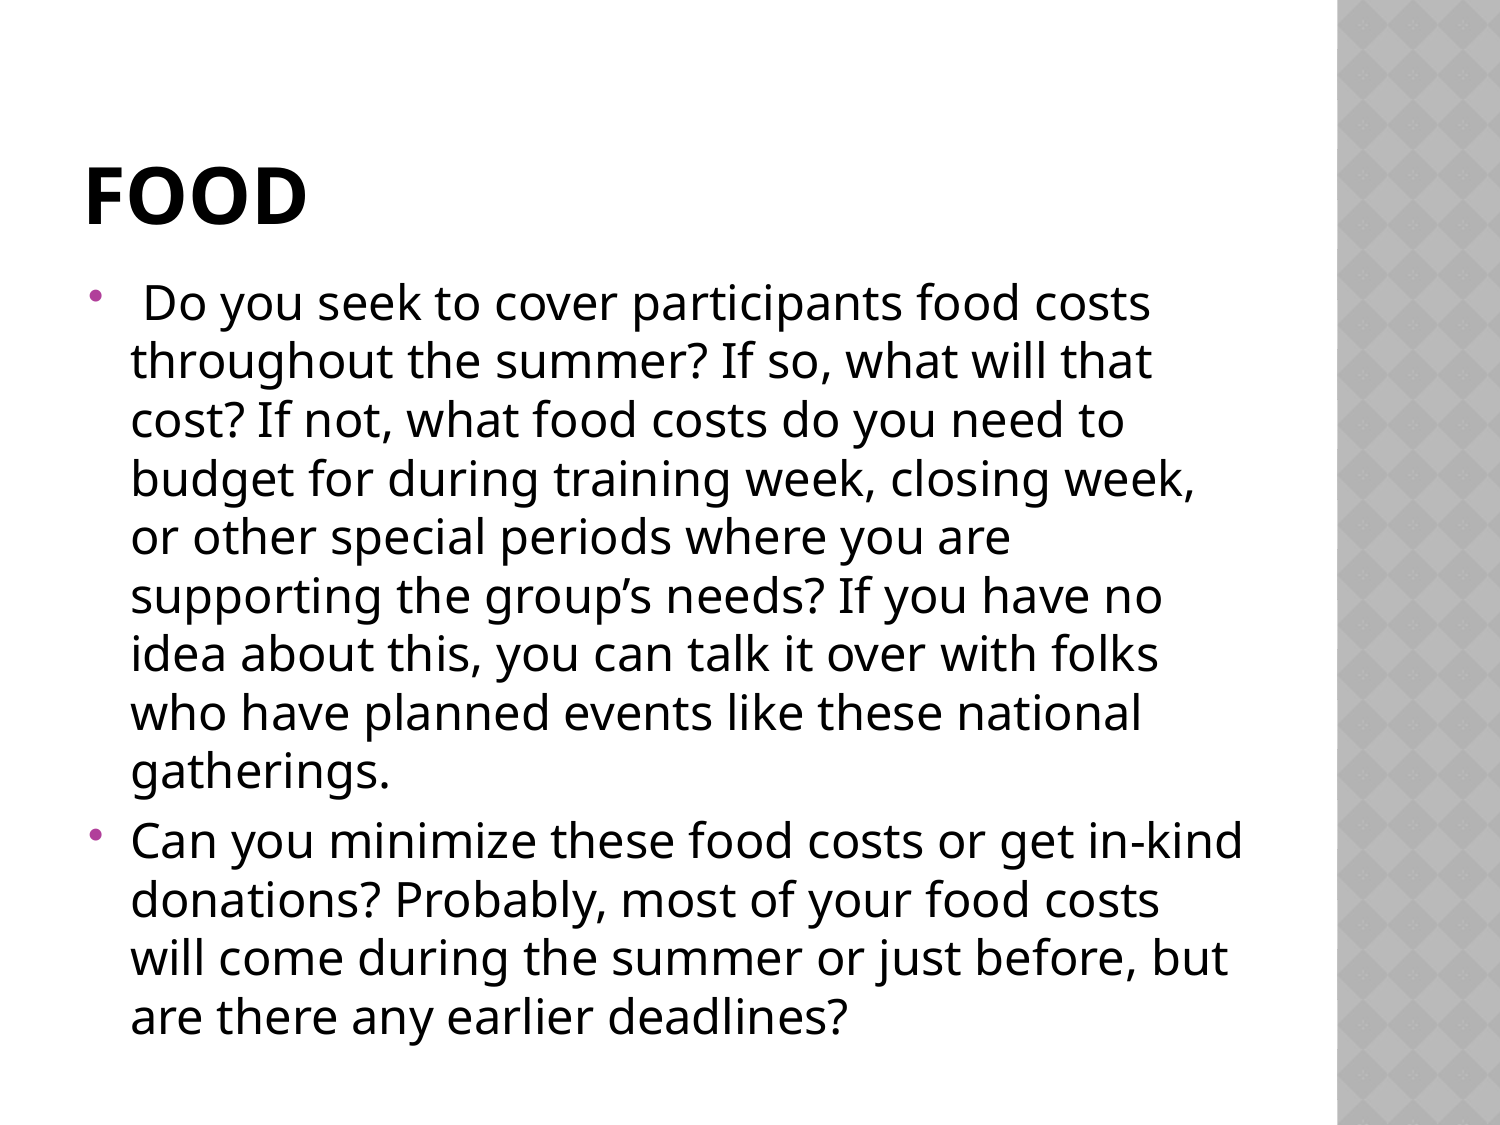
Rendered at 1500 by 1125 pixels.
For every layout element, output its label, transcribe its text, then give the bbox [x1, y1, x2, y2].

list Do you seek to cover participants food costs throughout the summer? If so, what will that cost? If not, what food costs do you need to budget for during training week, closing week, or other special periods where you are supporting the group’s needs? If you have no idea about this, you can talk it over with folks who have planned events like these national gatherings. Can you minimize these food costs or get in-kind donations? Probably, most of your food costs will come during the summer or just before, but are there any earlier deadlines? [75, 264, 1263, 1059]
title Food [75, 52, 1263, 240]
